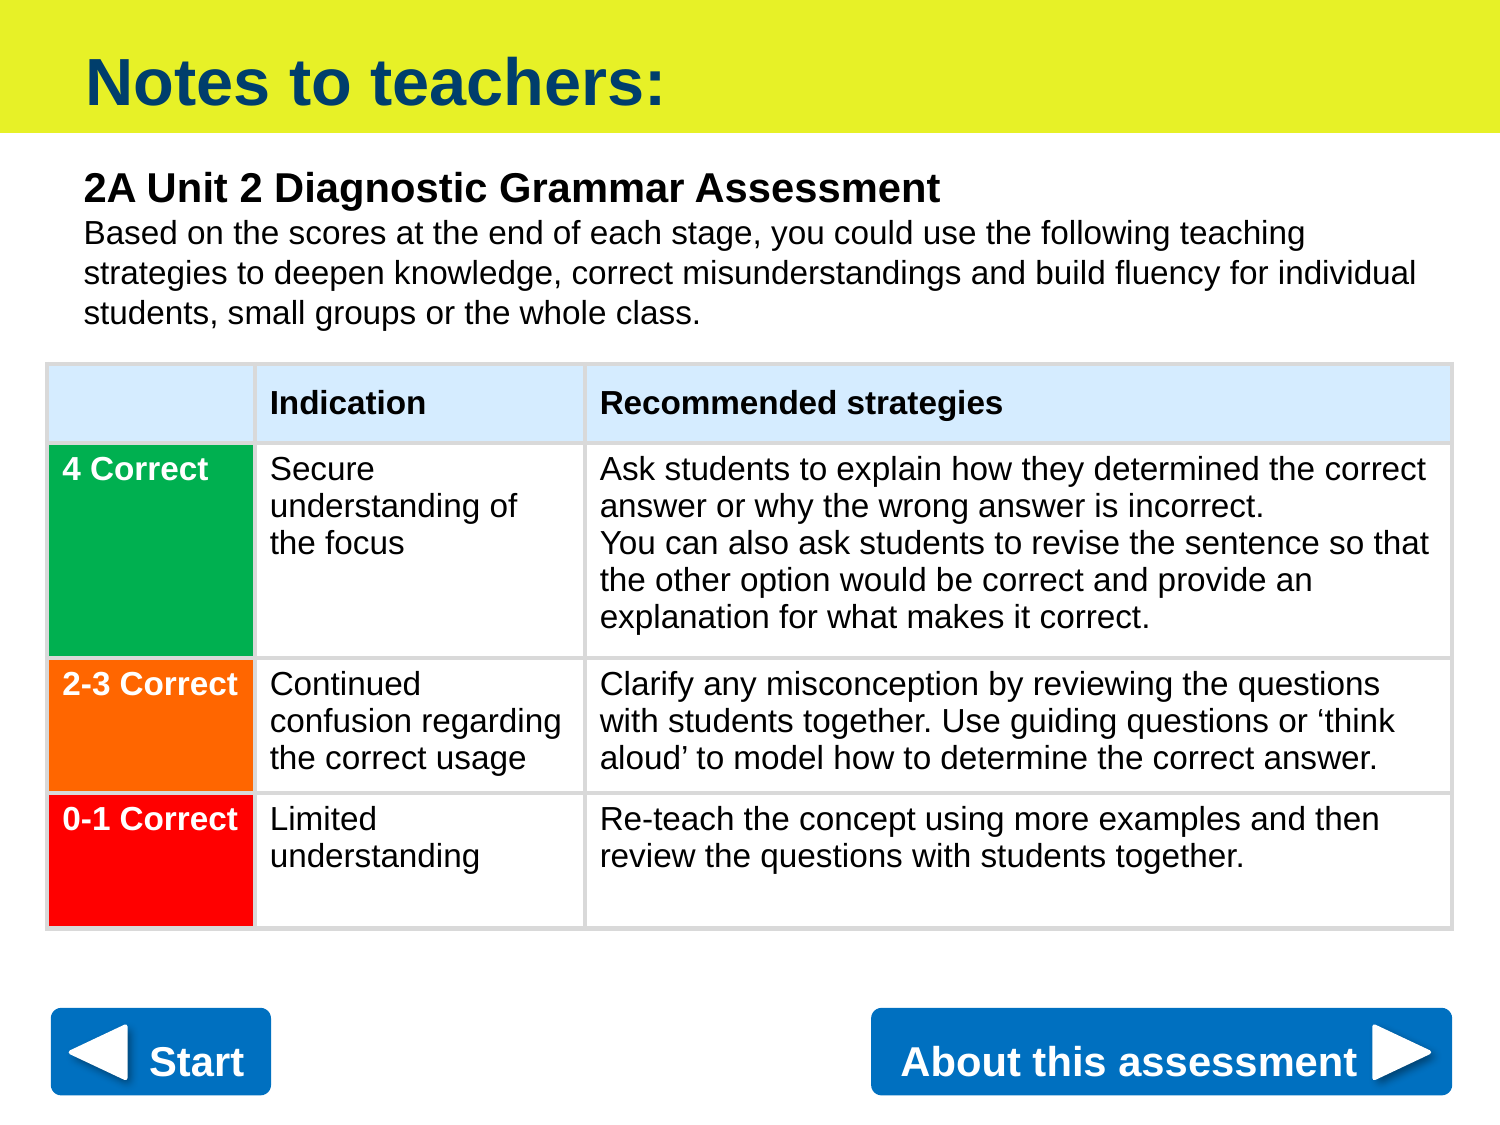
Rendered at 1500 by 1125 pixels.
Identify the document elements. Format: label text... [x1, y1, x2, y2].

text_box [0, 0, 1500, 135]
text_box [50, 1011, 272, 1092]
table_header Recommended strategies [587, 366, 1450, 441]
table_cell Ask students to explain how they determined the correct answer or why the wrong answer is incorrect. You can also ask students to revise the sentence so that the other option would be correct and provide an explanation for what makes it correct. [587, 445, 1450, 656]
table_cell 4 Correct [49, 445, 253, 656]
table_cell 2-3 Correct [49, 660, 253, 791]
text_box [852, 996, 1475, 1108]
text_box [39, 996, 292, 1107]
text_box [870, 1011, 1453, 1092]
table_header Indication [257, 366, 583, 441]
table_cell 0-1 Correct [49, 795, 253, 926]
table_header [49, 366, 253, 441]
table_cell Limited understanding [257, 795, 583, 926]
table_cell Re-teach the concept using more examples and then review the questions with students together. [587, 795, 1450, 926]
table_cell Secure understanding of the focus [257, 445, 583, 656]
title Notes to teachers: [85, 35, 1119, 163]
table_cell Continued confusion regarding the correct usage [257, 660, 583, 791]
table_cell Clarify any misconception by reviewing the questions with students together. Use guiding questions or ‘think aloud’ to model how to determine the correct answer. [587, 660, 1450, 791]
list 2A Unit 2 Diagnostic Grammar Assessment Based on the scores at the end of each stage, you could use the following teaching strategies to deepen knowledge, correct misunderstandings and build fluency for individual students, small groups or the whole class. [83, 136, 1460, 356]
